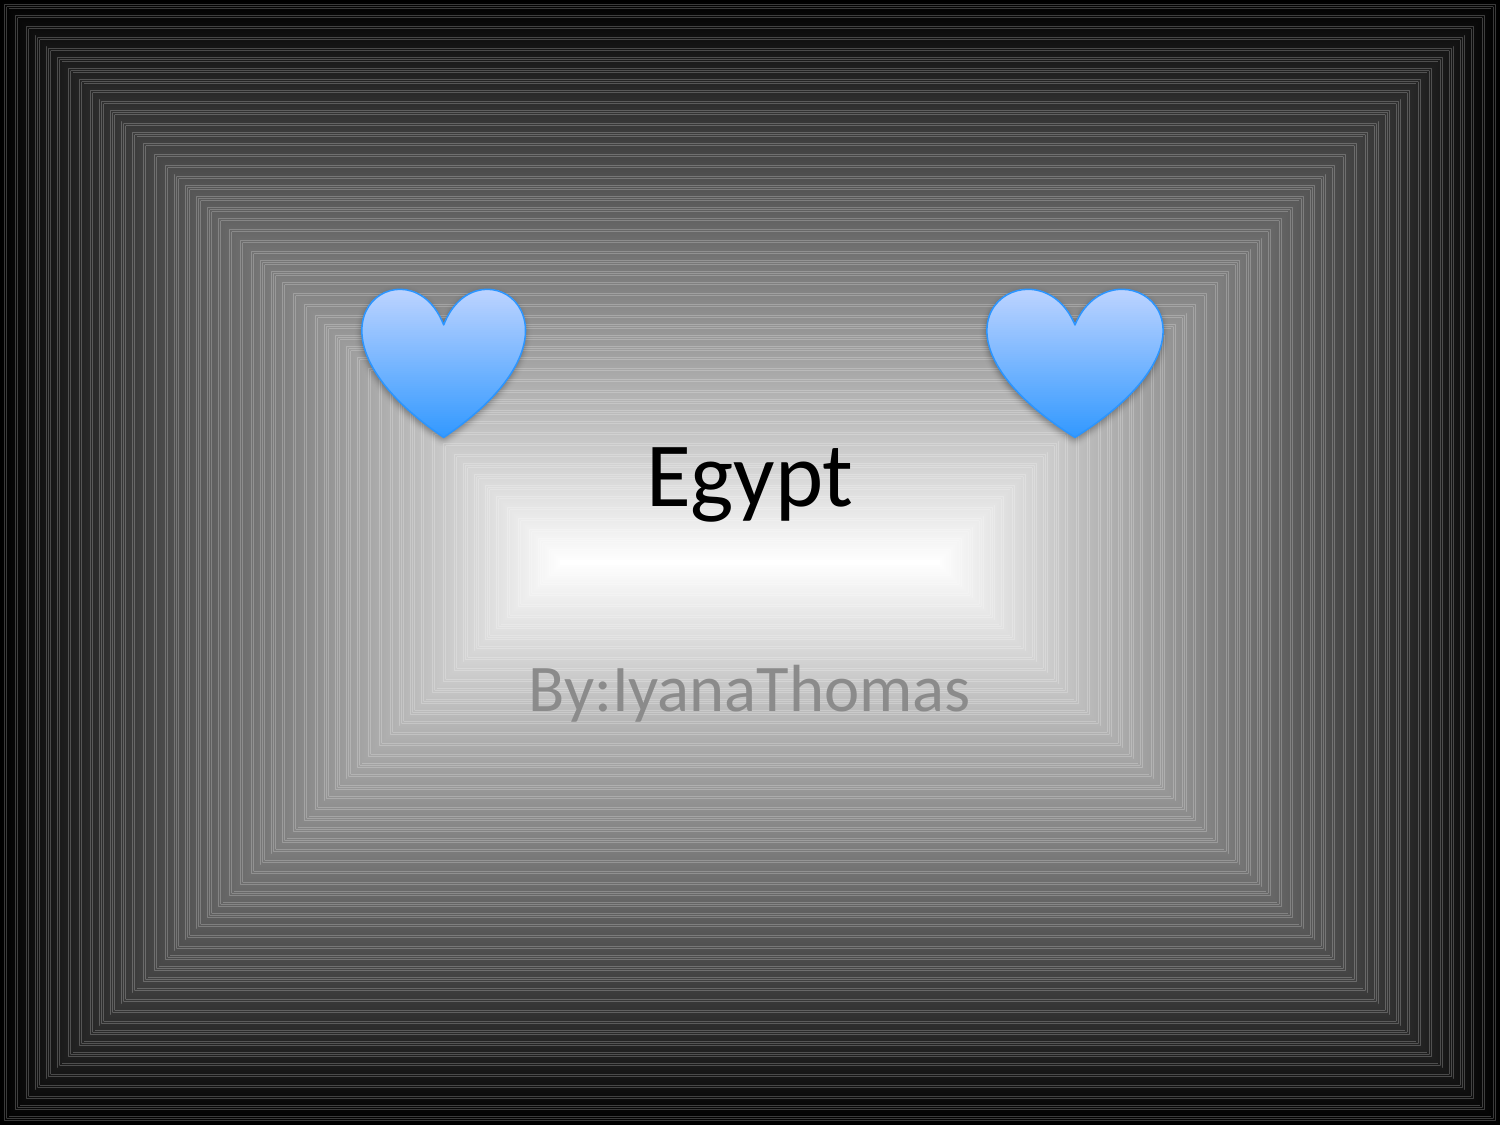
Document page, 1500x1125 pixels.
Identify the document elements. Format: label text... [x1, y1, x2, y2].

title Egypt [112, 349, 1388, 591]
text_box [361, 288, 527, 439]
text_box [986, 288, 1164, 439]
subtitle By:IyanaThomas [225, 637, 1275, 925]
